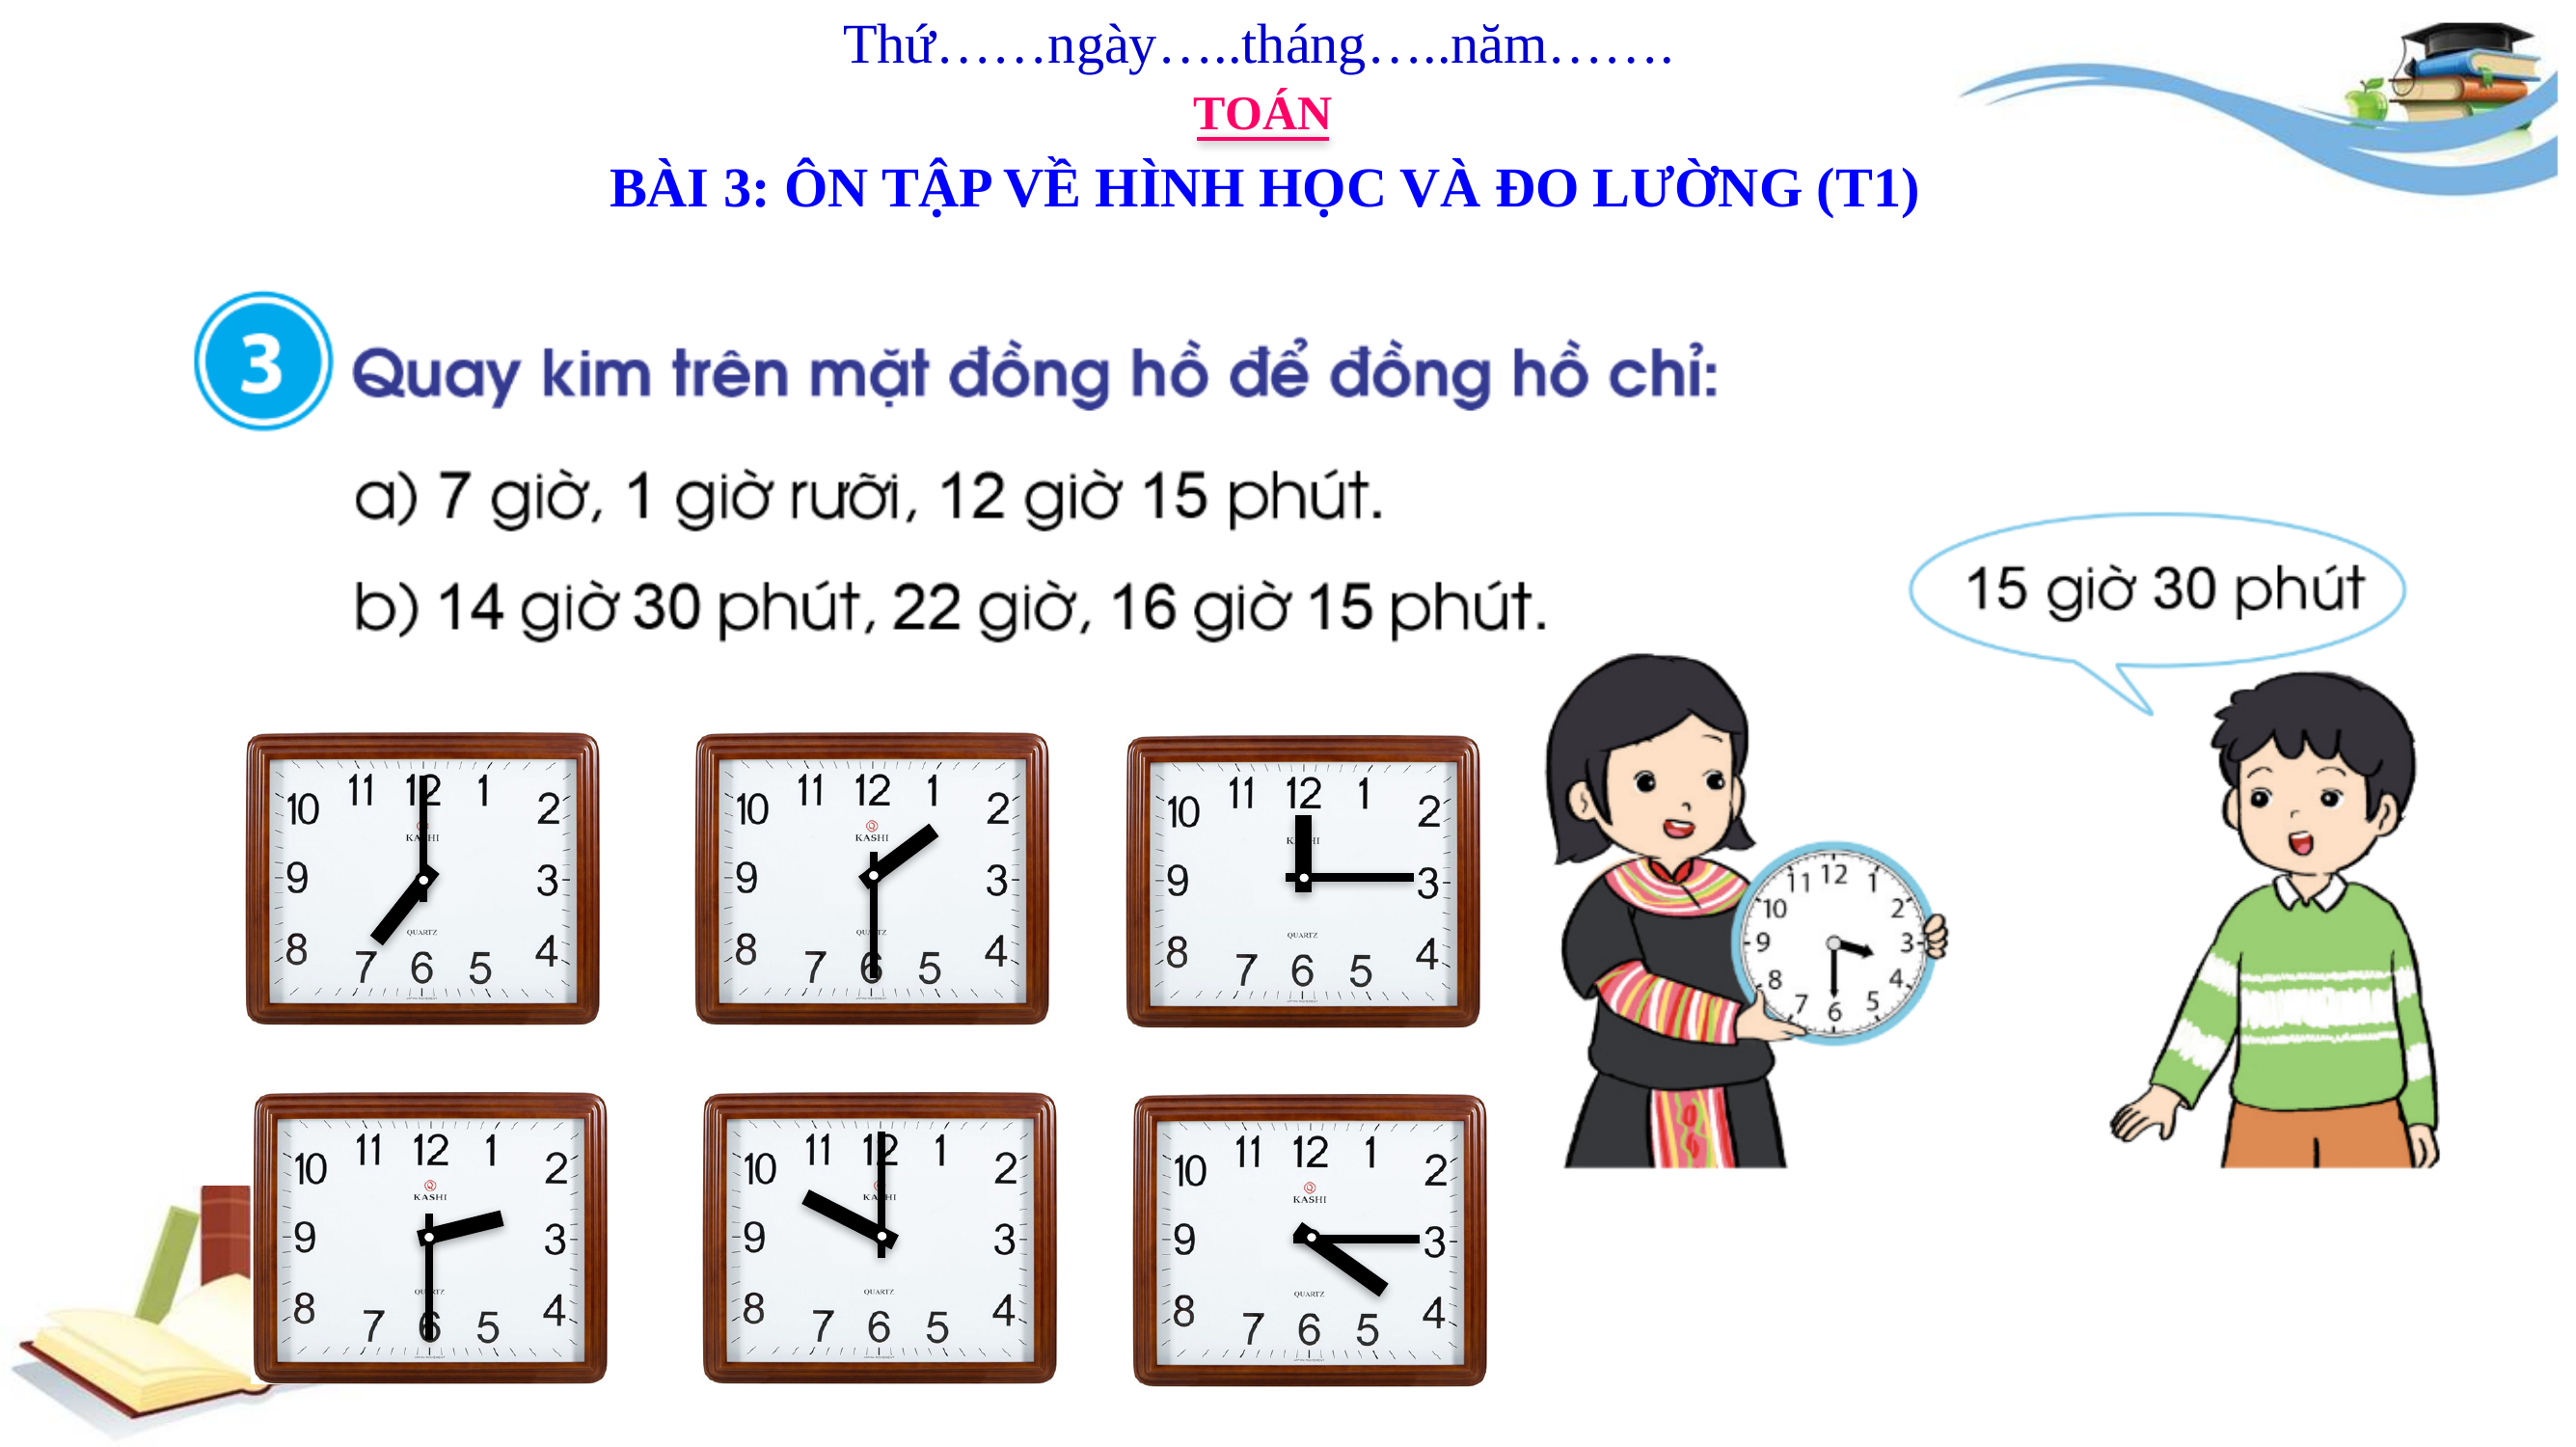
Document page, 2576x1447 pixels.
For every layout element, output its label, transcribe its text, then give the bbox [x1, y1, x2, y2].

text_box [418, 1214, 502, 1341]
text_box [1292, 1228, 1421, 1291]
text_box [862, 830, 935, 979]
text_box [804, 1131, 896, 1259]
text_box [827, 0, 1698, 148]
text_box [376, 775, 434, 942]
text_box BÀI 3: ÔN TẬP VỀ HÌNH HỌC VÀ ĐO LƯỜNG (T1) [398, 139, 2132, 230]
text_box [1286, 814, 1415, 893]
picture [0, 0, 2576, 1447]
